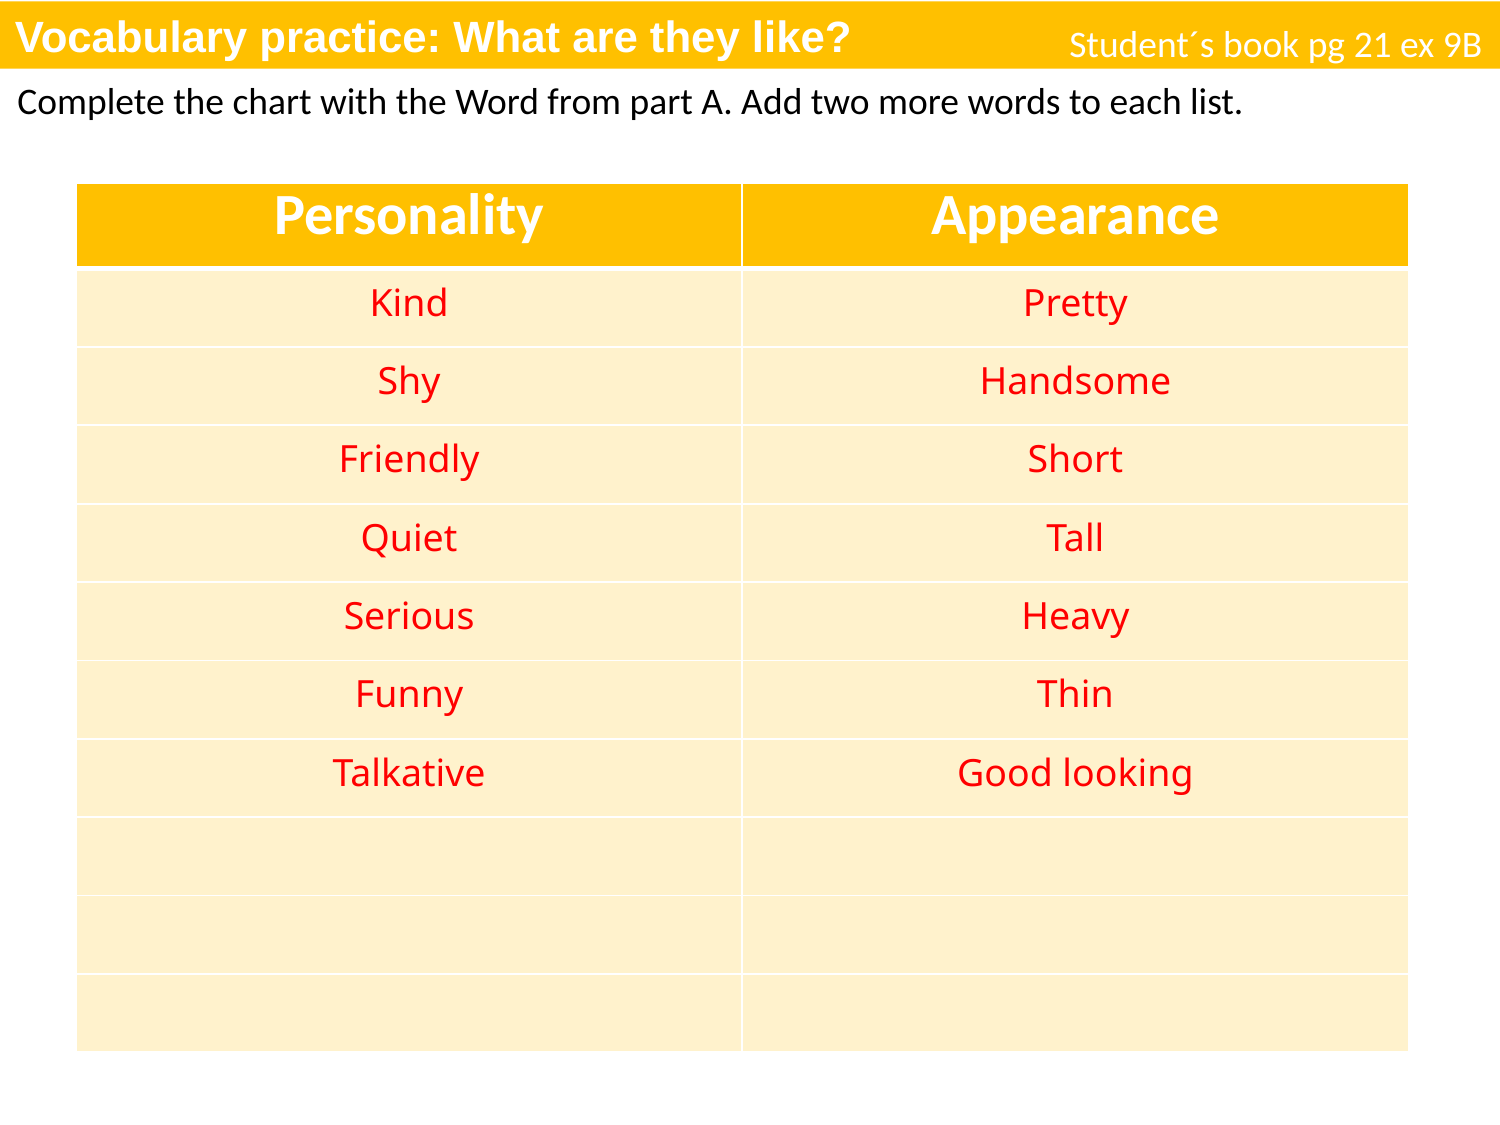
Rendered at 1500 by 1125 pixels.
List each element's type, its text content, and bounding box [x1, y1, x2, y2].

table_cell [743, 975, 1408, 1051]
table_cell Shy [77, 348, 741, 424]
table_header Appearance [743, 184, 1408, 266]
table_cell Funny [77, 661, 741, 738]
table_cell Short [743, 426, 1408, 503]
table_cell Good looking [743, 740, 1408, 816]
table_cell Thin [743, 661, 1408, 738]
table_cell Heavy [743, 583, 1408, 660]
table_cell [77, 975, 741, 1051]
table_cell Quiet [77, 505, 741, 581]
text_box Complete the chart with the Word from part A. Add two more words to each list. [2, 69, 1269, 130]
table_cell Pretty [743, 271, 1408, 346]
table_cell Tall [743, 505, 1408, 581]
text_box Vocabulary practice: What are they like? [0, 1, 1500, 69]
table_cell Serious [77, 583, 741, 660]
table_cell [77, 896, 741, 973]
table_cell Handsome [743, 348, 1408, 424]
table_cell Kind [77, 271, 741, 346]
table_header Personality [77, 184, 741, 266]
table_cell Friendly [77, 426, 741, 503]
text_box Student´s book pg 21 ex 9B [1054, 12, 1498, 73]
table_cell Talkative [77, 740, 741, 816]
table_cell [743, 896, 1408, 973]
table_cell [77, 818, 741, 895]
table_cell [743, 818, 1408, 895]
